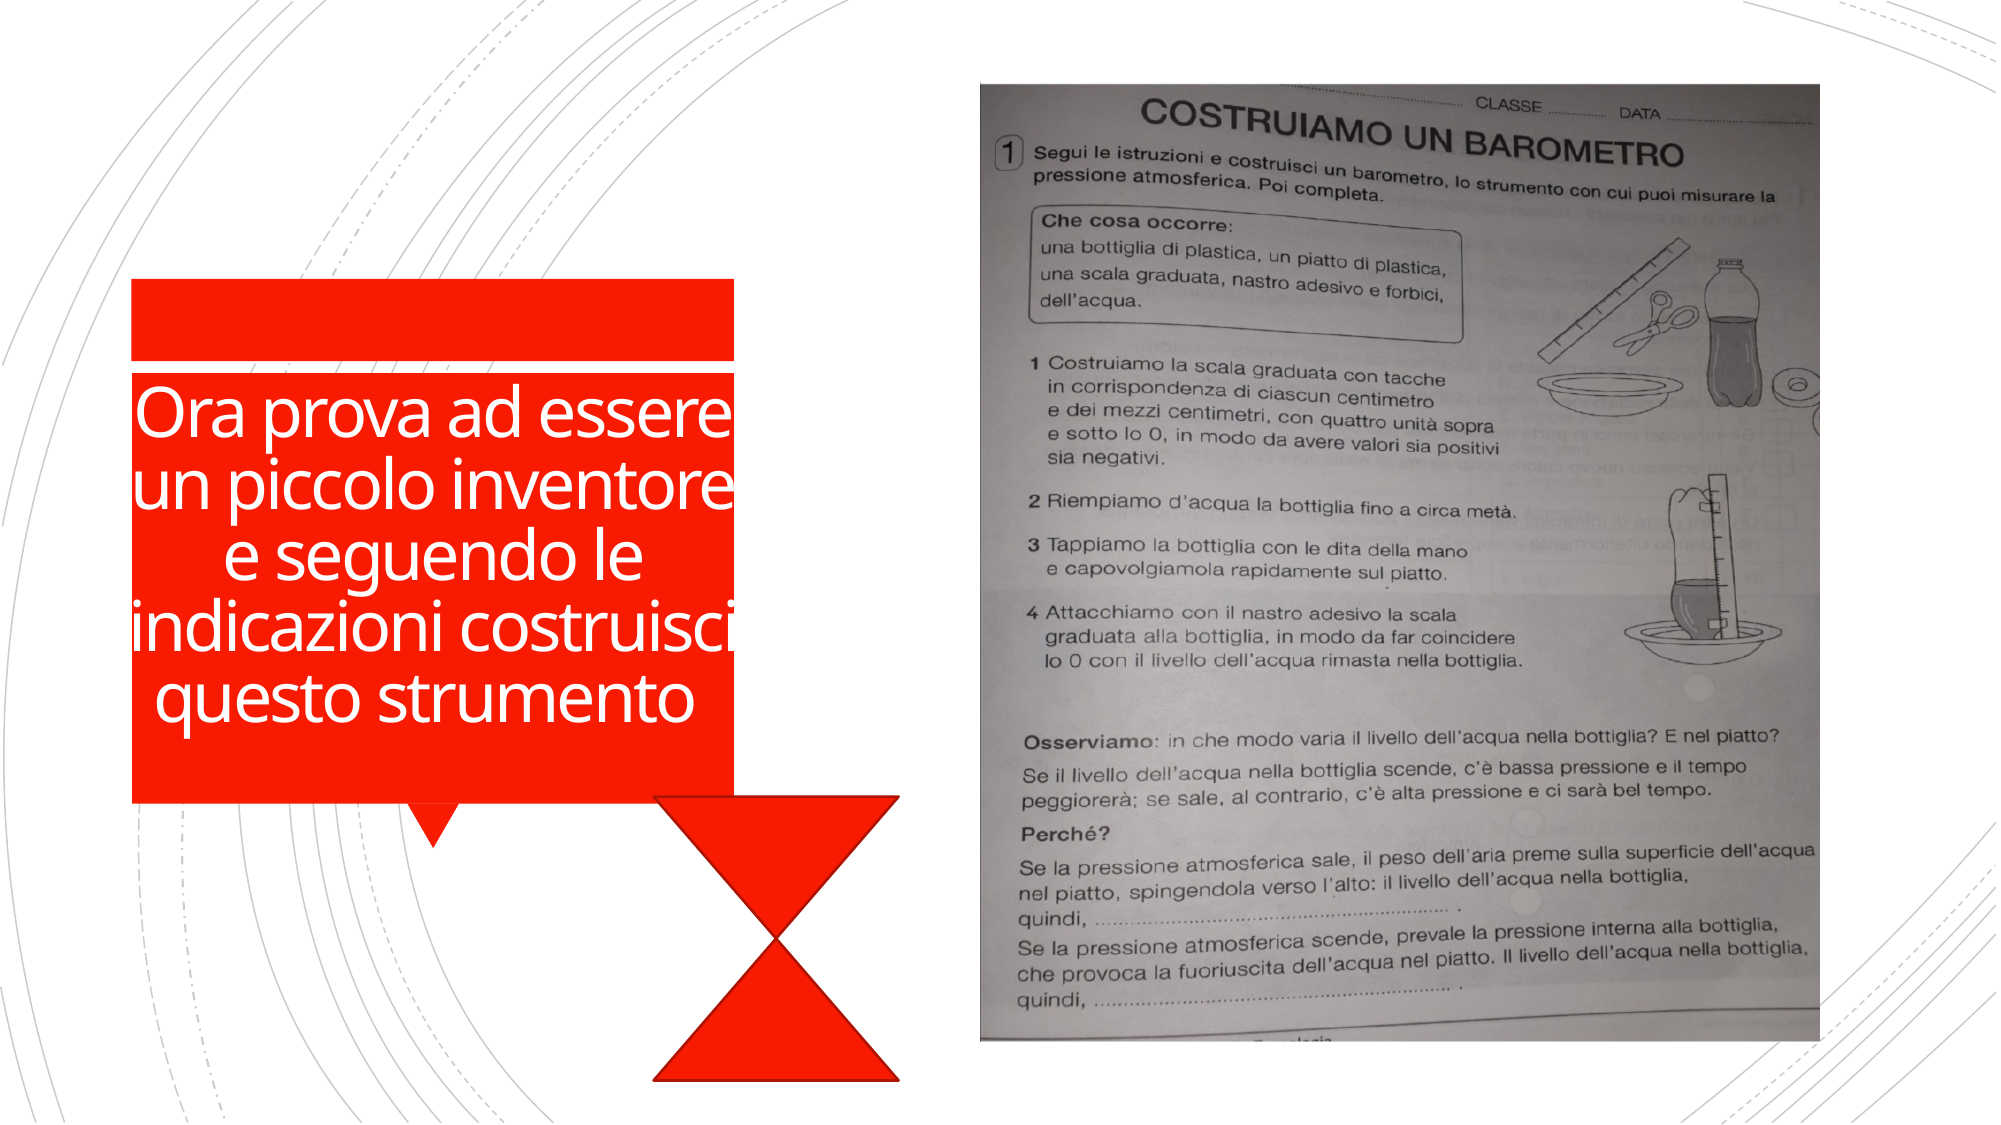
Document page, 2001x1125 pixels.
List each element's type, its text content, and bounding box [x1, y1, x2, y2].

text_box [652, 795, 900, 1082]
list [980, 82, 1821, 1042]
title Ora prova ad essere un piccolo inventore e seguendo le indicazioni costruisci questo strumento [85, 321, 781, 797]
